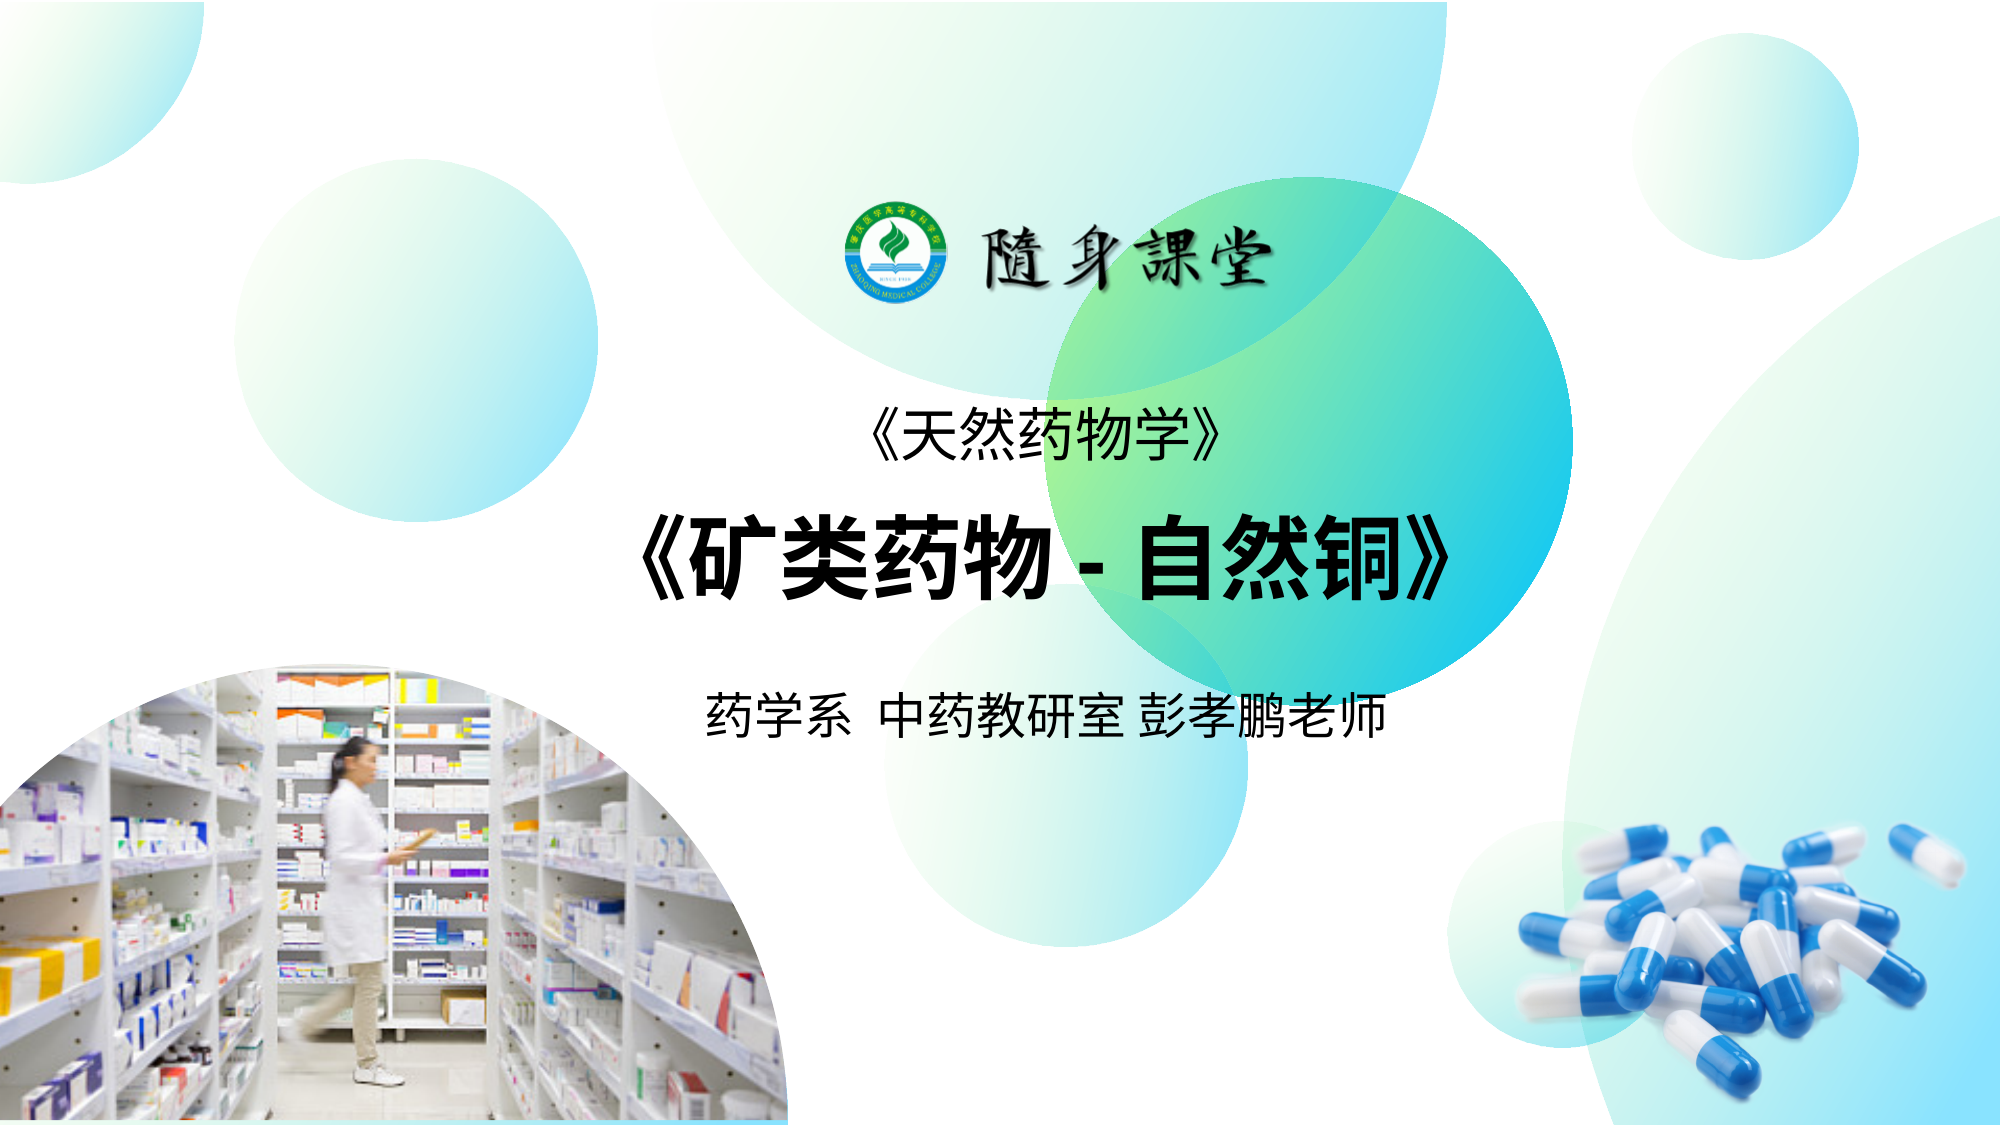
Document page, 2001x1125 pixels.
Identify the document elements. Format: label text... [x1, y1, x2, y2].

title 《矿类药物-自然铜》 [515, 505, 1577, 620]
picture [1495, 774, 1985, 1125]
picture [931, 264, 940, 278]
subtitle 《天然药物学》 [515, 369, 1577, 461]
list 药学系 中药教研室 彭孝鹏老师 [515, 663, 1577, 735]
picture [883, 293, 894, 298]
picture [844, 182, 1280, 324]
text_box [0, 662, 789, 1122]
picture [852, 264, 858, 274]
